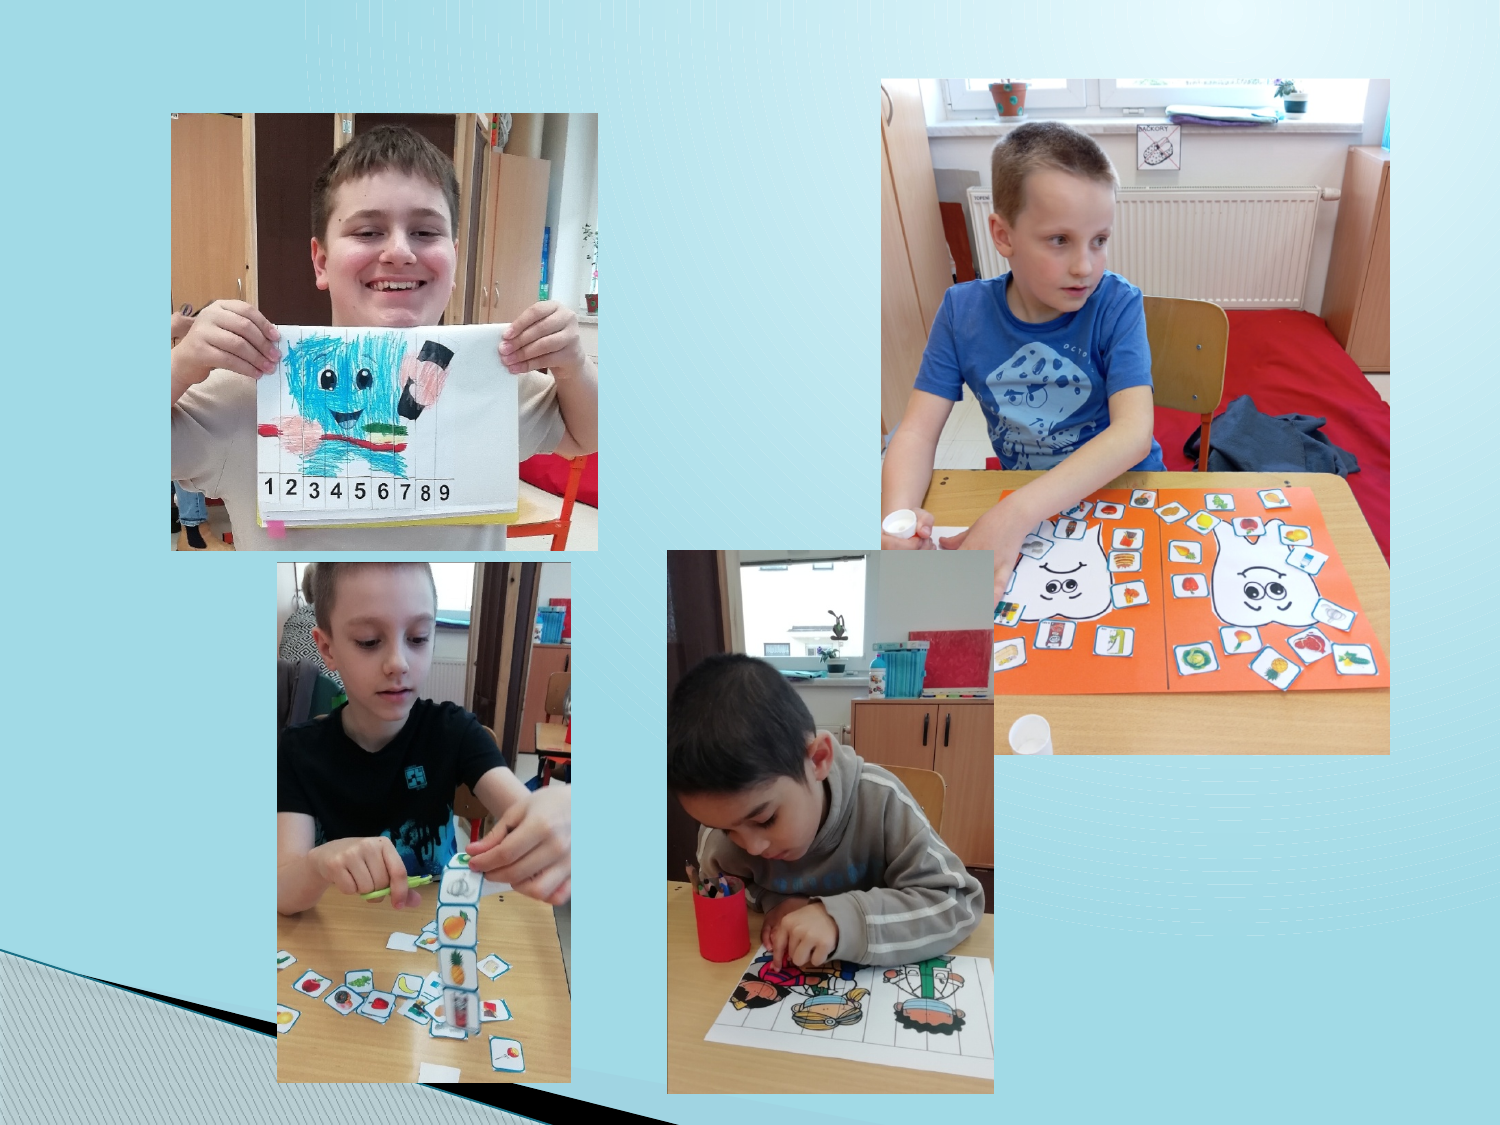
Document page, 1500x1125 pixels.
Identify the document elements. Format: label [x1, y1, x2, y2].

picture [170, 113, 599, 551]
picture [277, 562, 571, 1084]
picture [667, 79, 1473, 1095]
